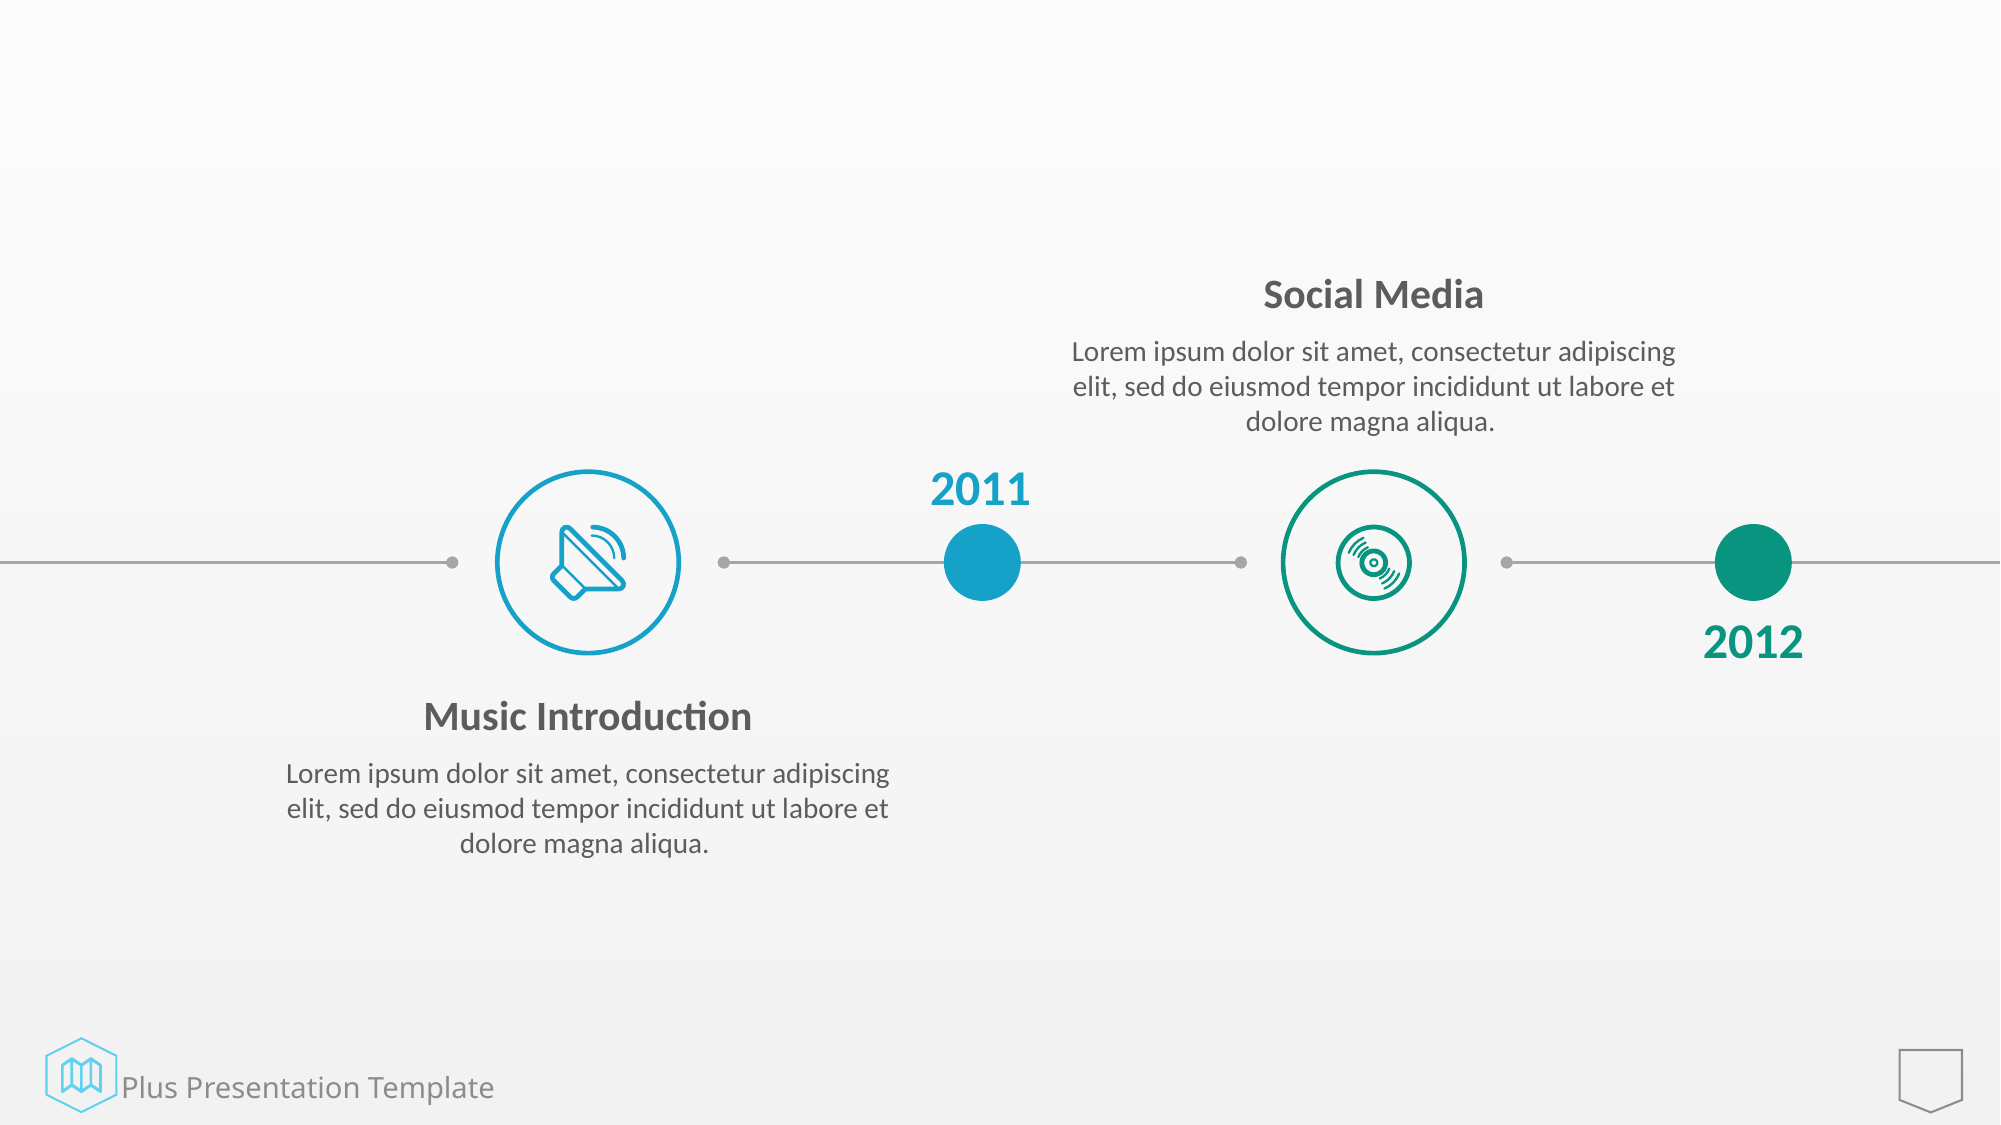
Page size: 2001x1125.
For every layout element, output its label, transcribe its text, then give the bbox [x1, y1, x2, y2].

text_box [1283, 471, 1465, 654]
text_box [260, 681, 916, 869]
text_box [1713, 522, 1793, 562]
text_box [497, 471, 679, 654]
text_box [1046, 259, 1702, 447]
text_box 2011 [915, 448, 1046, 523]
text_box [942, 523, 1022, 562]
text_box [1713, 563, 1793, 600]
slide_number [1895, 1046, 1967, 1111]
text_box [942, 563, 1022, 602]
text_box 2012 [1687, 600, 1819, 676]
